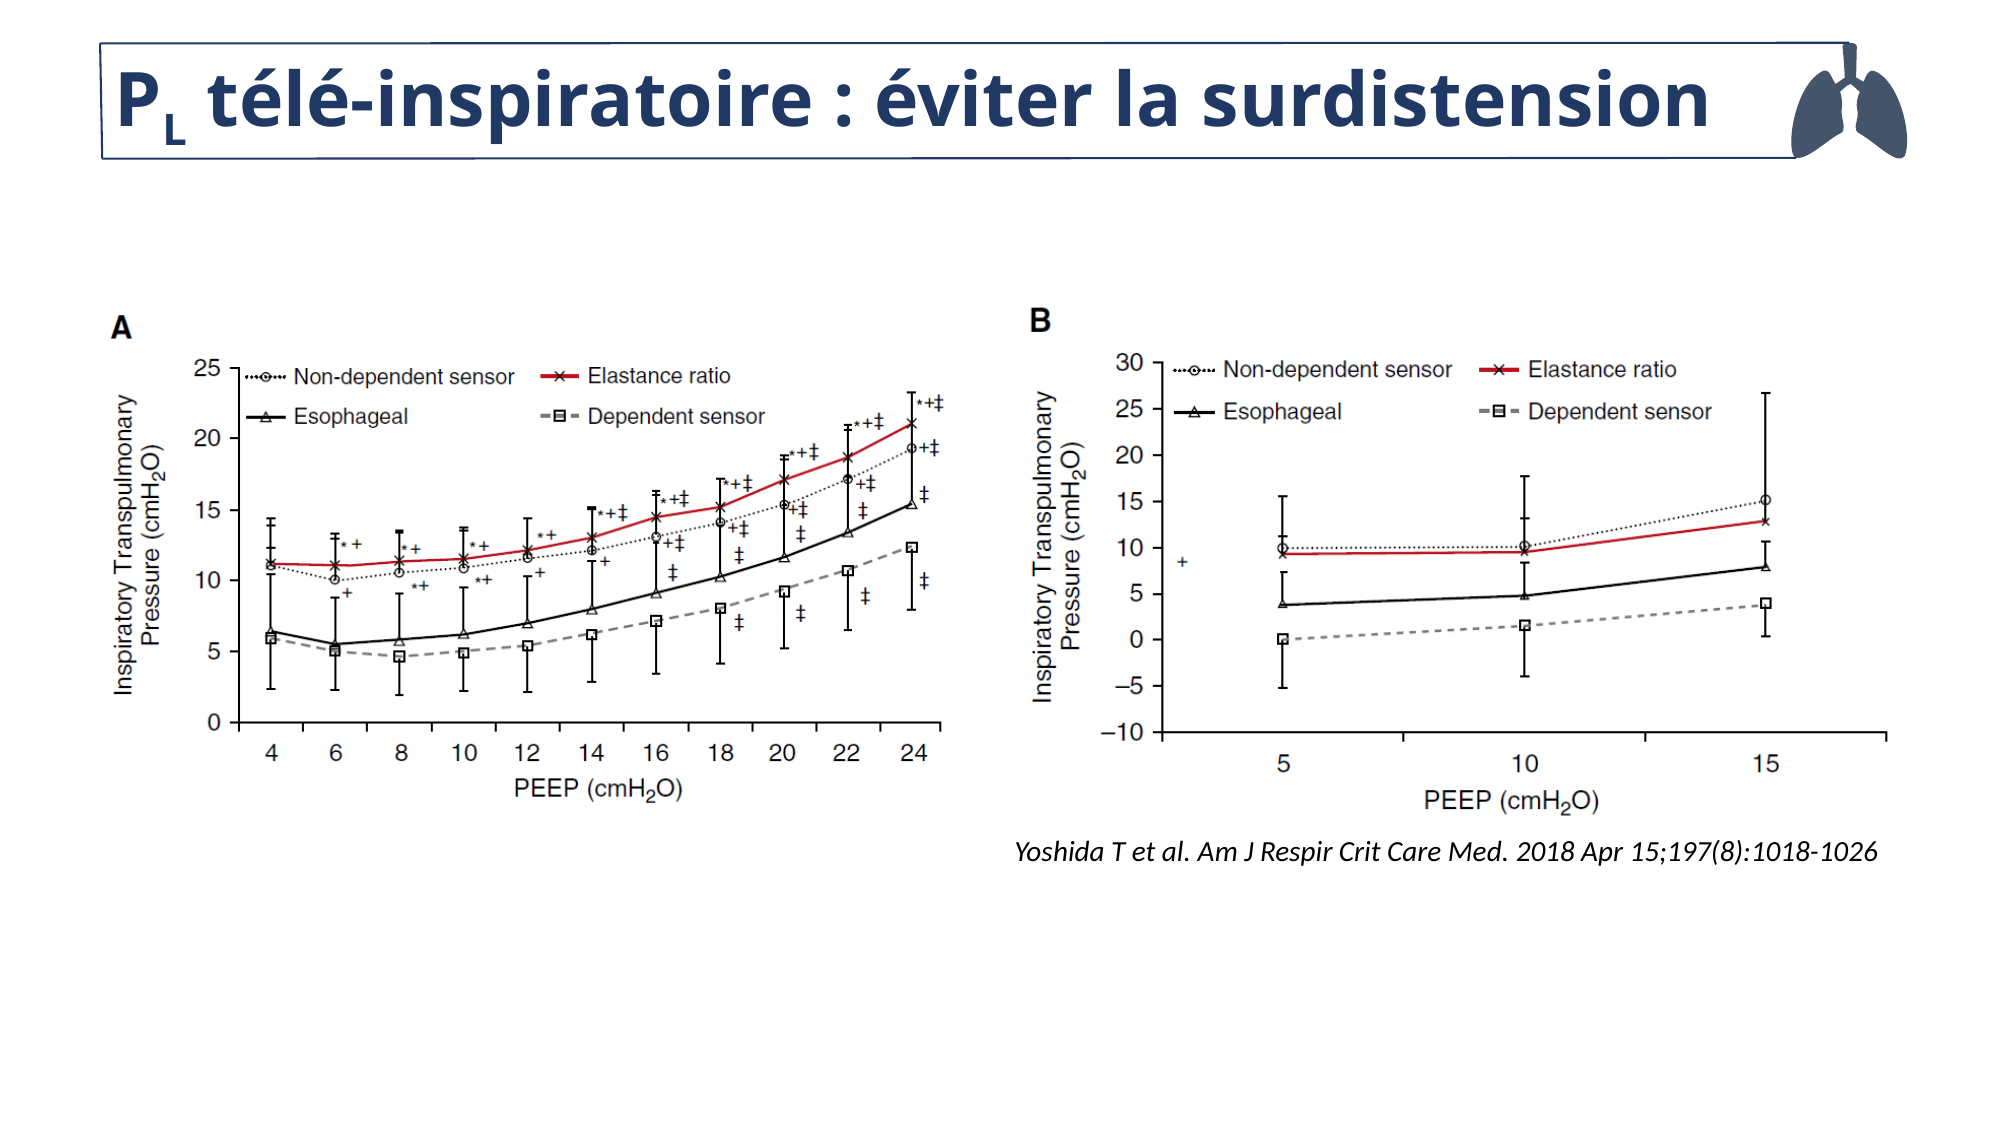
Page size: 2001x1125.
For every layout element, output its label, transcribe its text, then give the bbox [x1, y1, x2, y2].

picture [1014, 294, 1900, 826]
text_box Yoshida T et al. Am J Respir Crit Care Med. 2018 Apr 15;197(8):1018-1026 [102, 825, 1900, 875]
picture [102, 302, 989, 818]
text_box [100, 42, 1908, 159]
